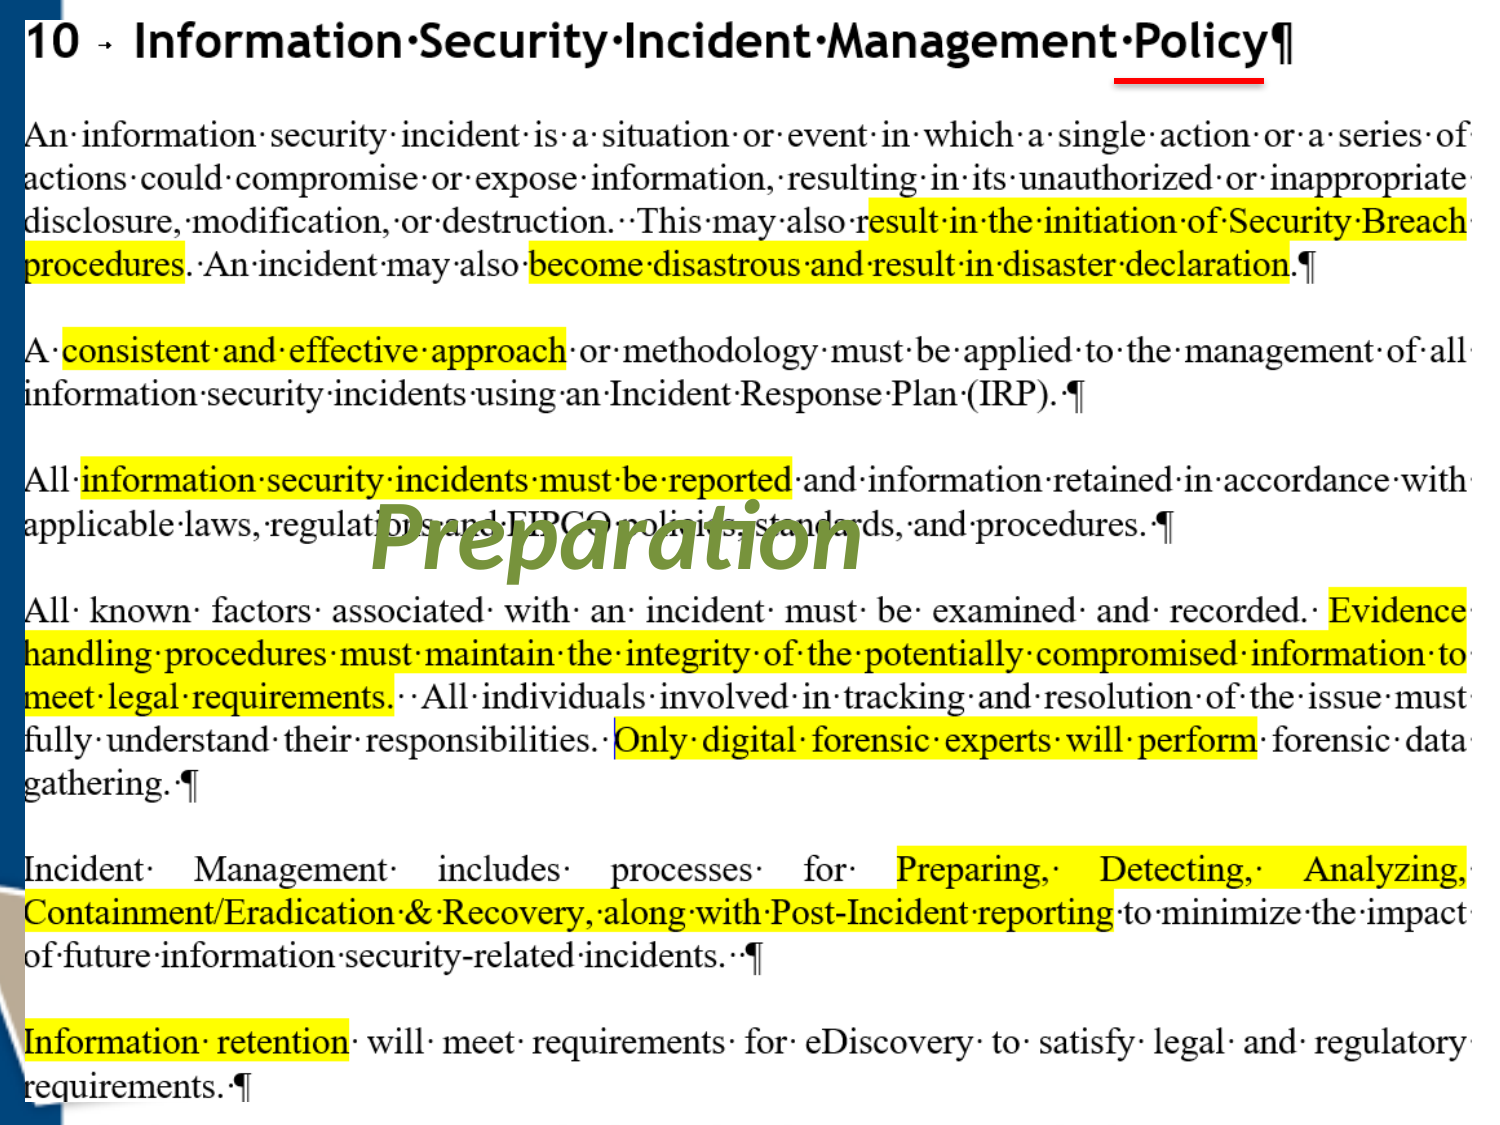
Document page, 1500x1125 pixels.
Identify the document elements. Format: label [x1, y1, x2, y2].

picture [0, 0, 1500, 1125]
list [24, 19, 1473, 1103]
